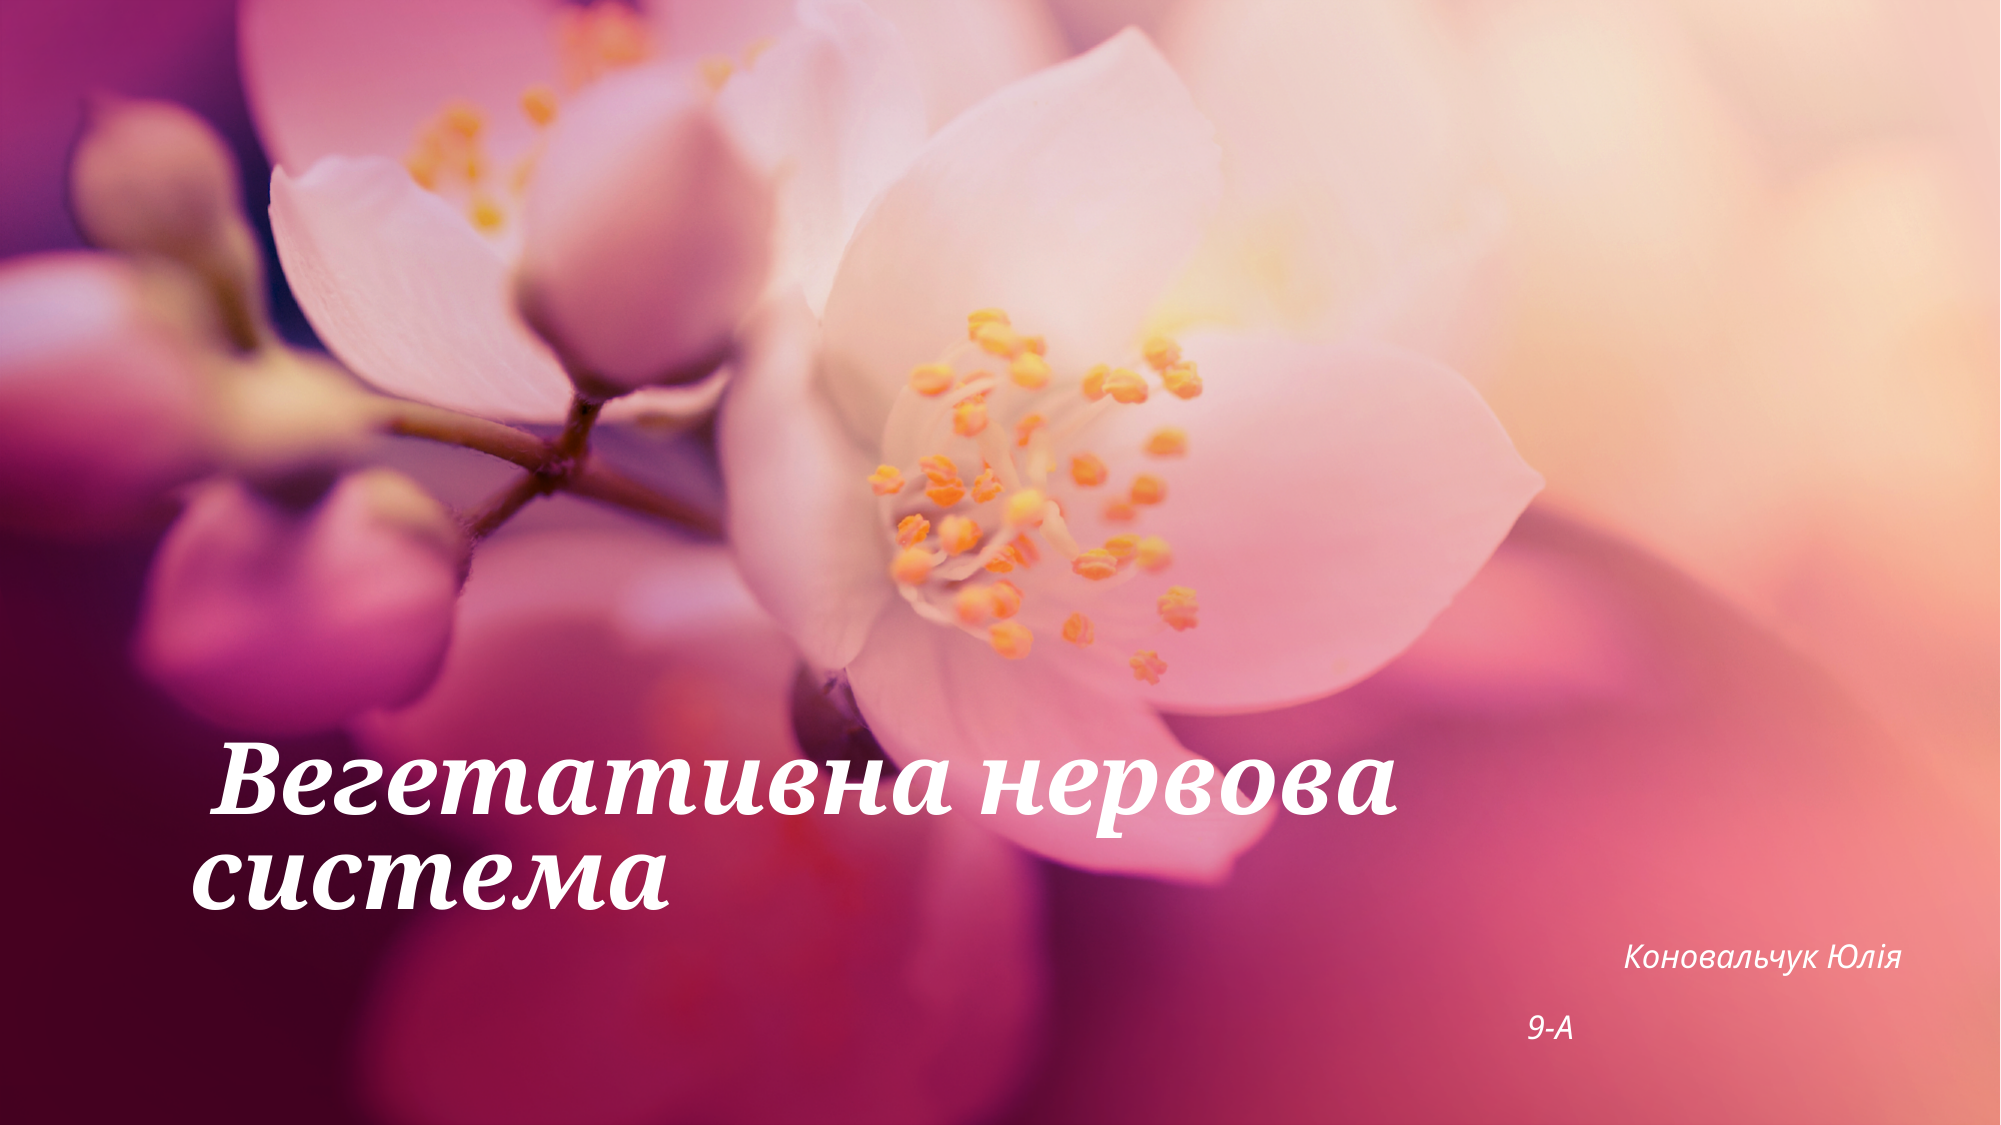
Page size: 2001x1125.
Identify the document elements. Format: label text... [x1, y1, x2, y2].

subtitle Коновальчук Юлія 9-А [1477, 896, 1923, 1056]
title Вегетативна нервова система [174, 696, 1600, 937]
picture [0, 0, 2001, 1125]
